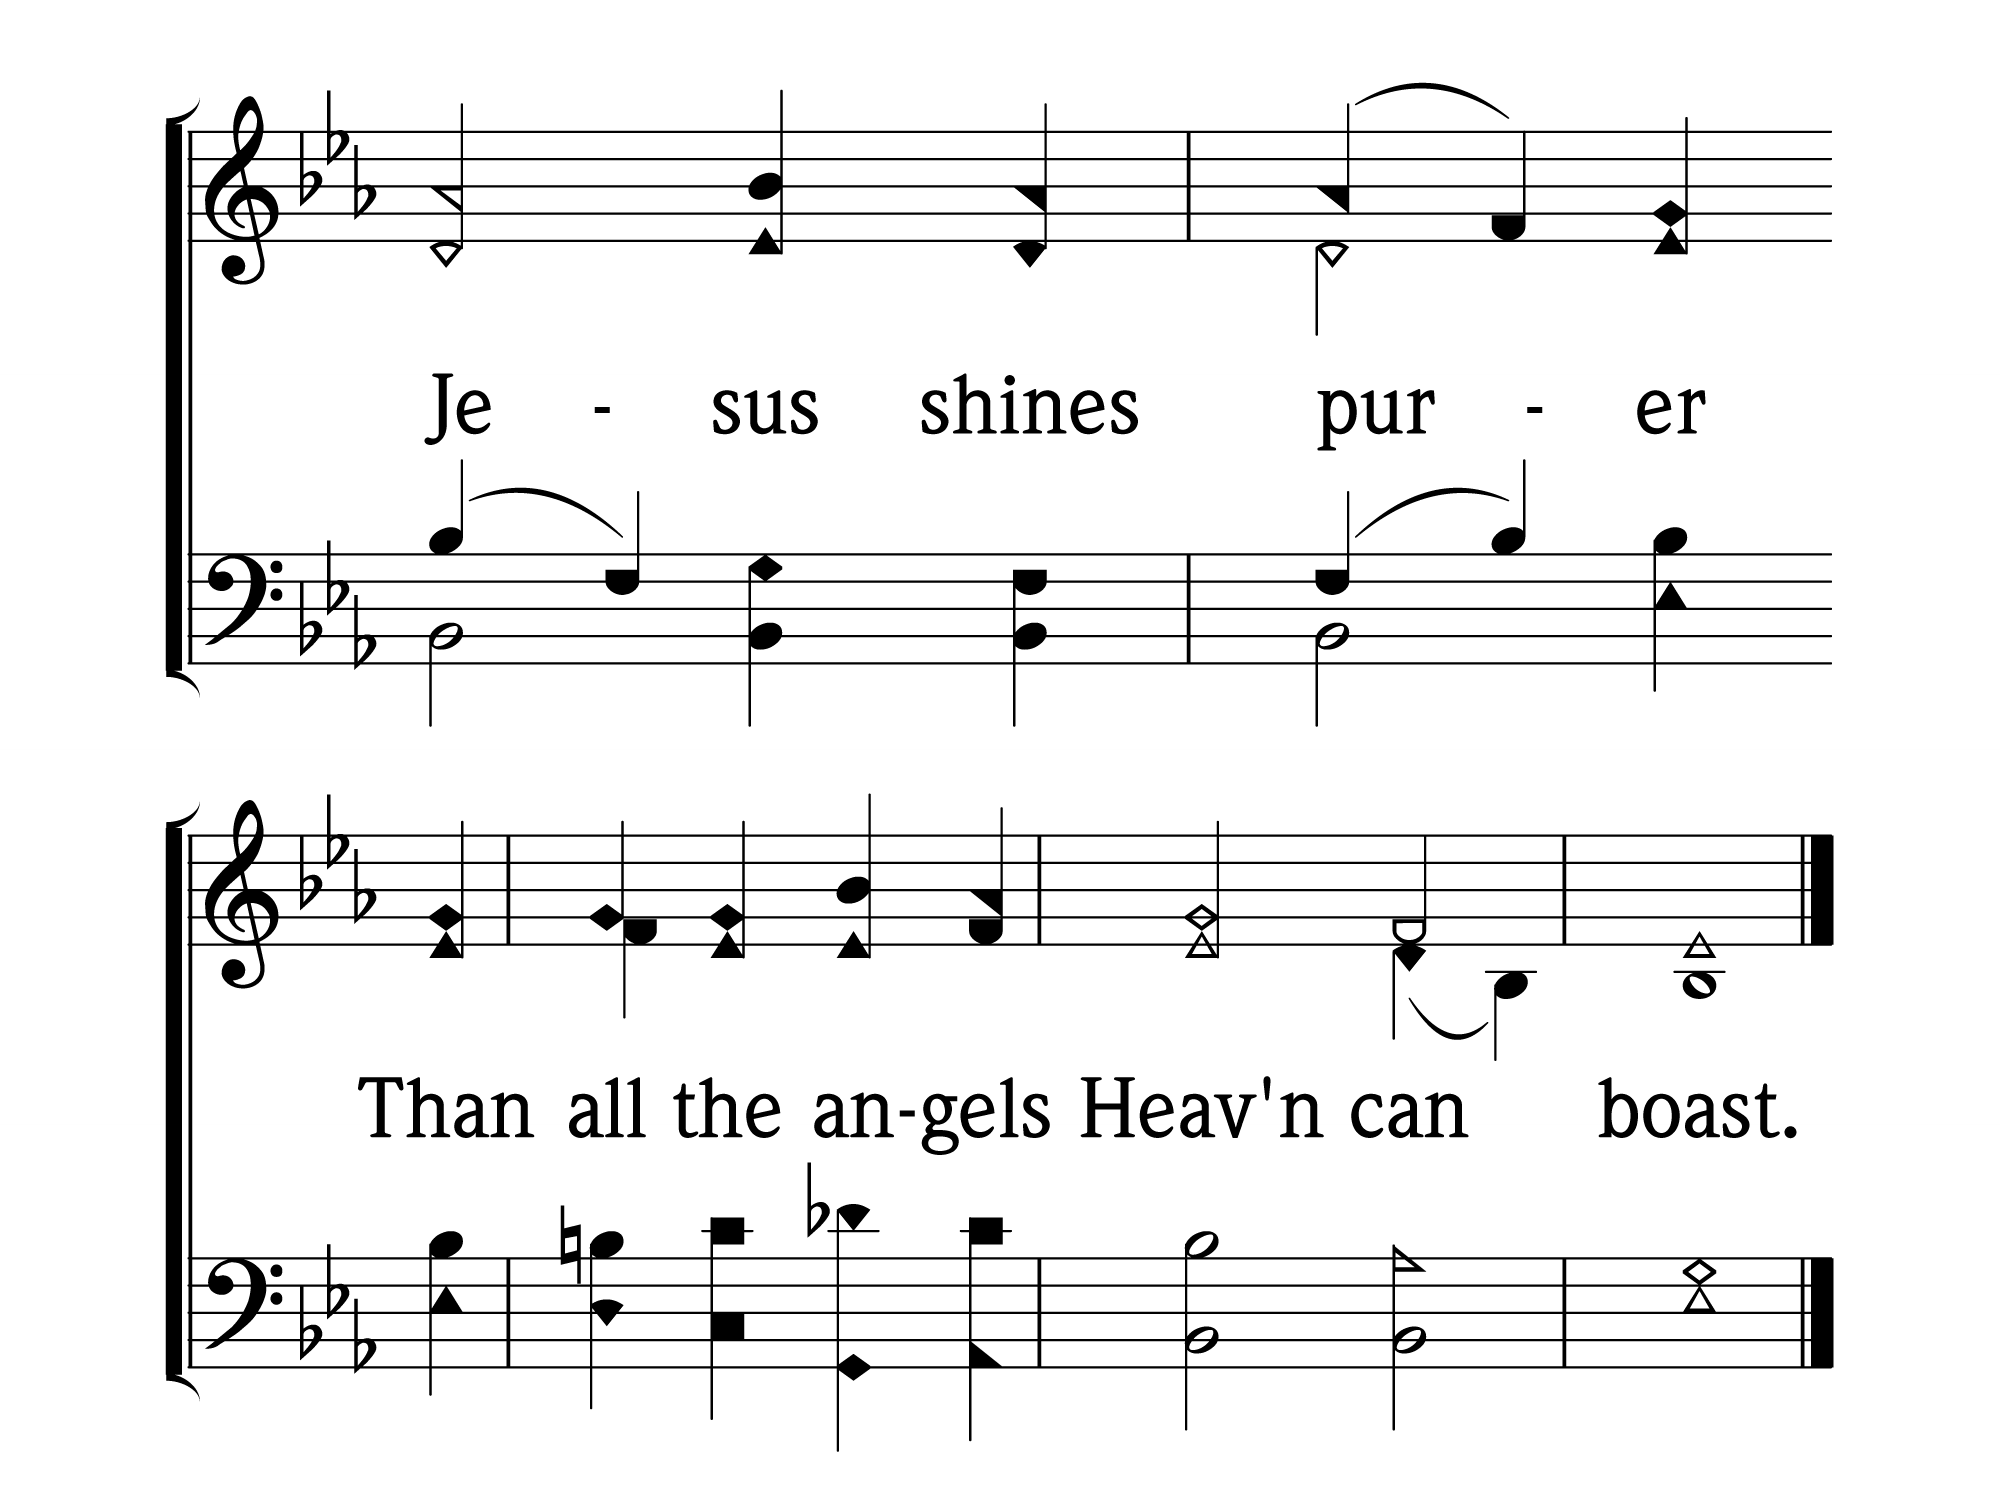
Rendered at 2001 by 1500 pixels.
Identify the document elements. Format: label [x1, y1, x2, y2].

text_box [0, 0, 2000, 1500]
